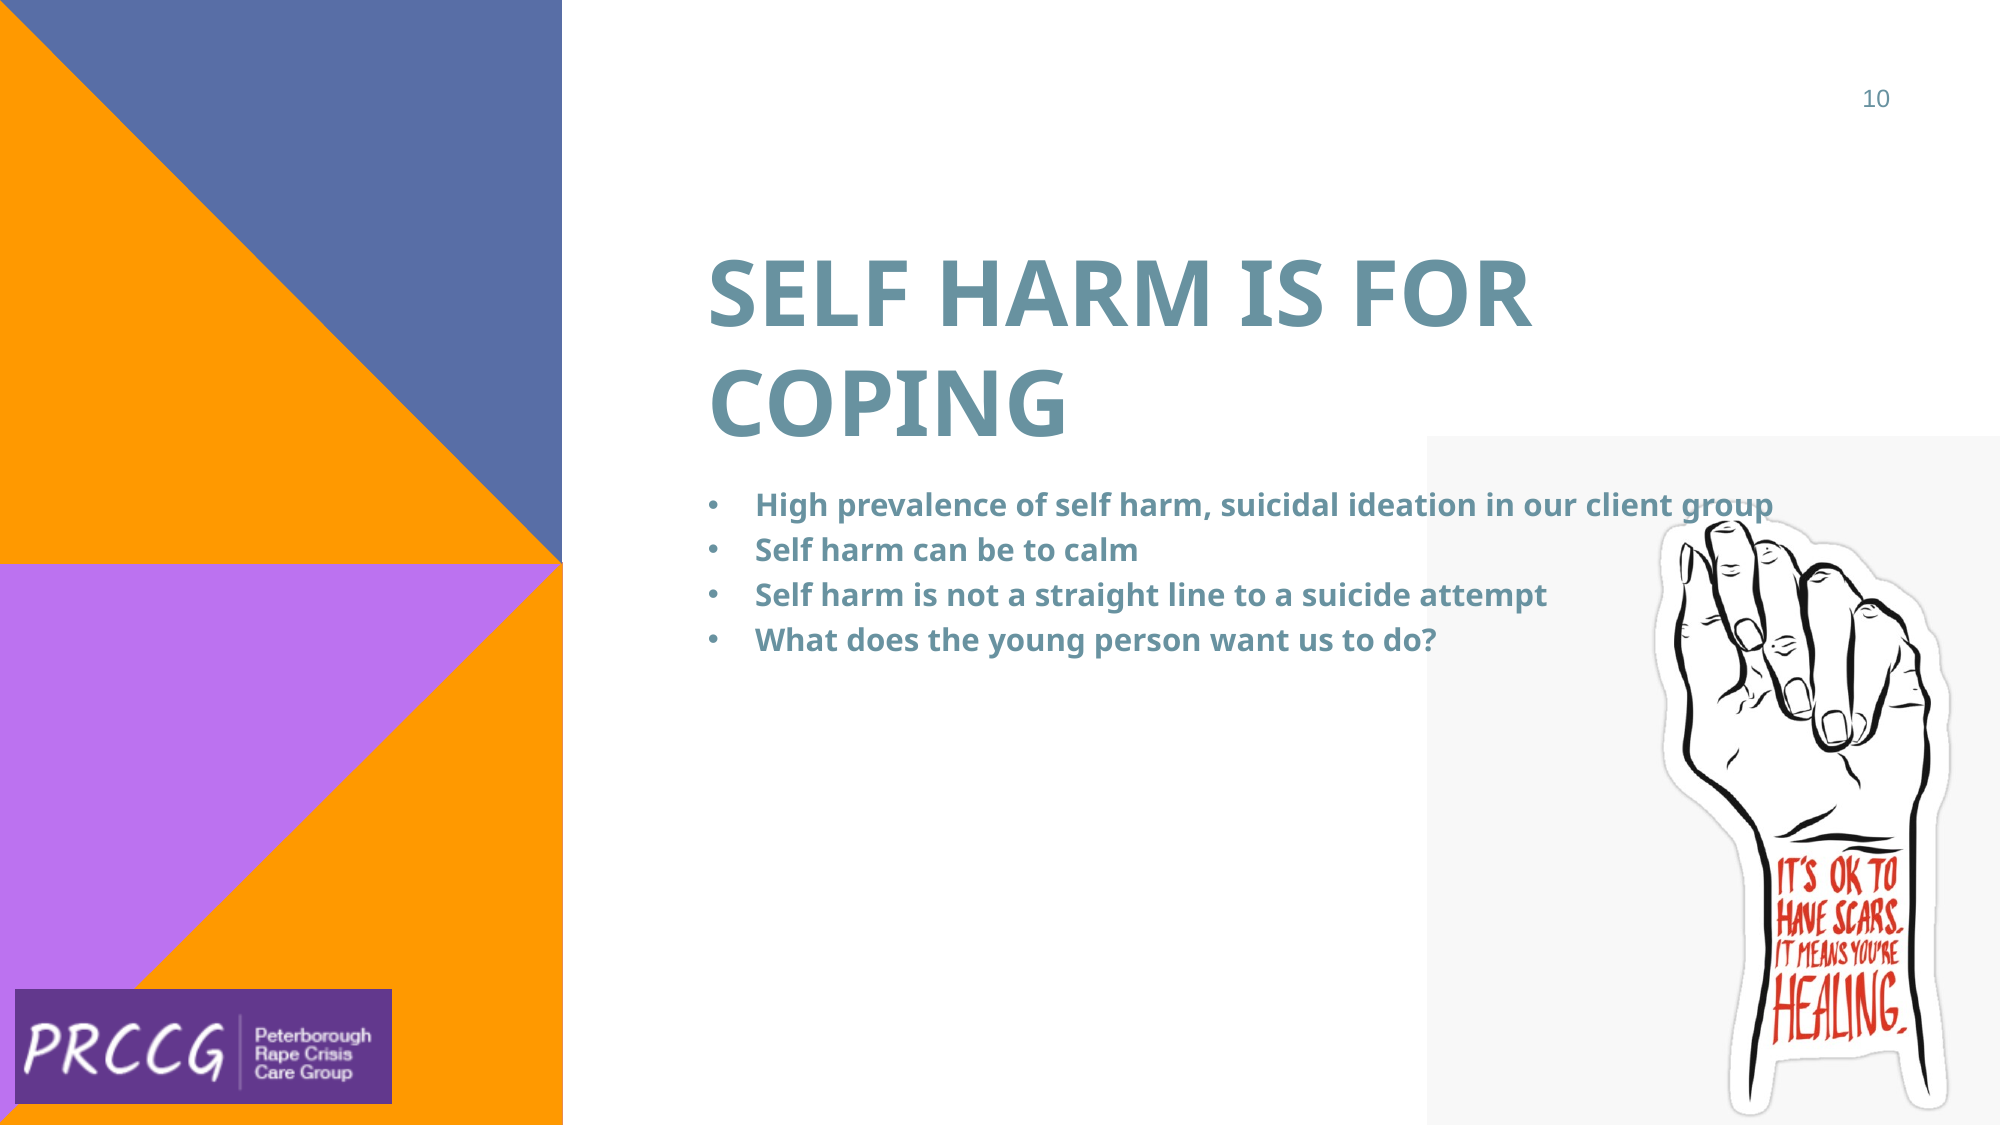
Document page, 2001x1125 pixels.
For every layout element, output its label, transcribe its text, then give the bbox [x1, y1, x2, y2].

picture [15, 989, 392, 1104]
list High prevalence of self harm, suicidal ideation in our client group Self harm can be to calm Self harm is not a straight line to a suicide attempt What does the young person want us to do? [693, 477, 1427, 921]
slide_number 10 [1795, 75, 1958, 120]
title Self harm is for coping [693, 226, 1803, 353]
picture [1427, 436, 2000, 1125]
